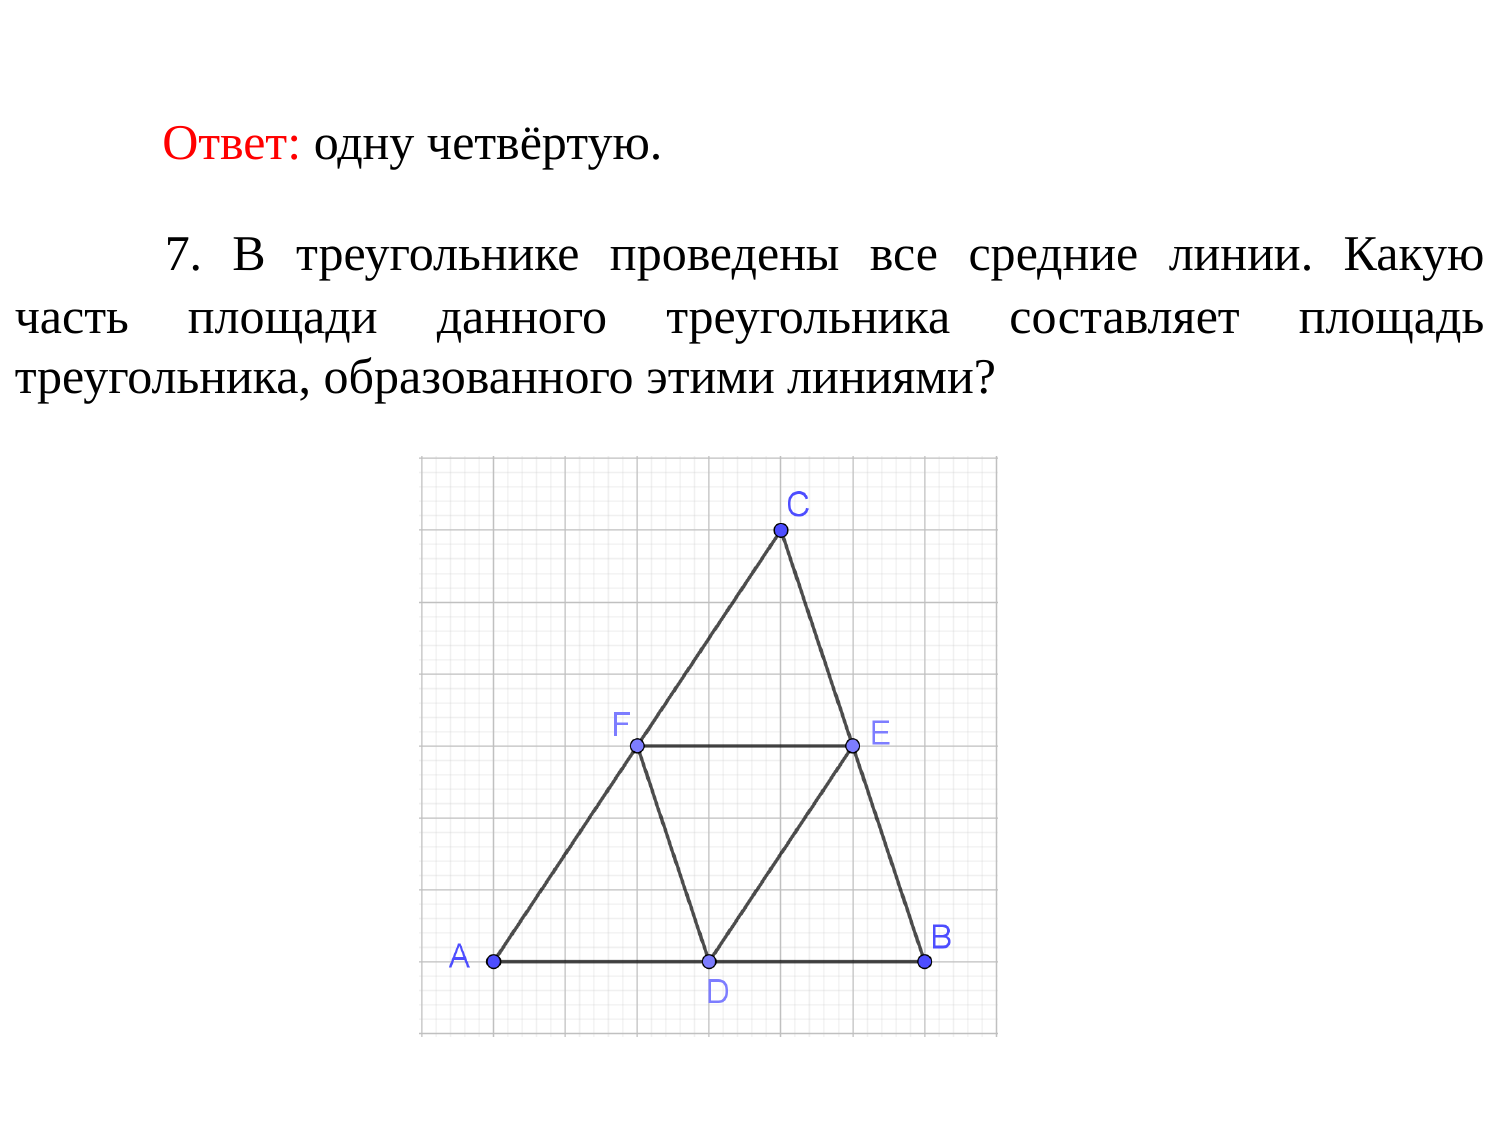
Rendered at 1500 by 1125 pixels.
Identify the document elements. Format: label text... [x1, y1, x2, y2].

text_box Ответ: одну четвёртую. [147, 101, 1199, 177]
text_box 7. В треугольнике проведены все средние линии. Какую часть площади данного треугольника составляет площадь треугольника, образованного этими линиями? [0, 196, 1500, 411]
picture [418, 455, 999, 1037]
